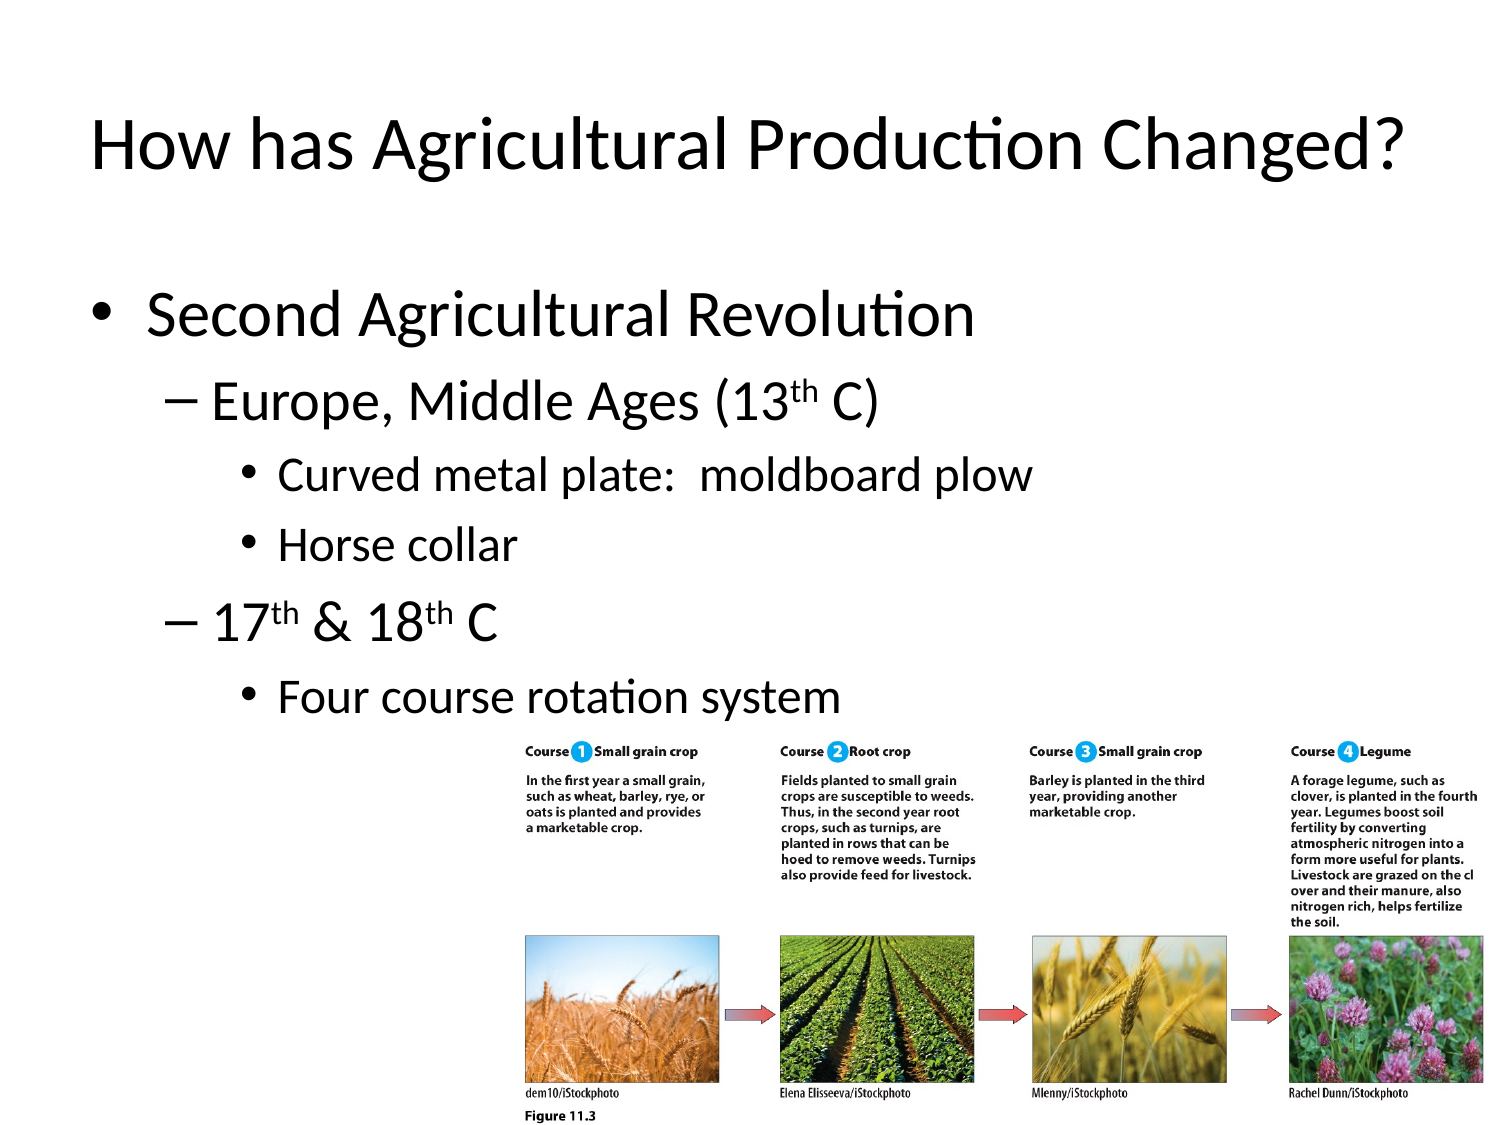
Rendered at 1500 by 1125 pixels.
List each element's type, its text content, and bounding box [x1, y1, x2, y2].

picture [519, 737, 1487, 1125]
title How has Agricultural Production Changed? [75, 45, 1425, 233]
list Second Agricultural Revolution Europe, Middle Ages (13th C) Curved metal plate: moldboard plow Horse collar 17th & 18th C Four course rotation system [75, 262, 1425, 1005]
